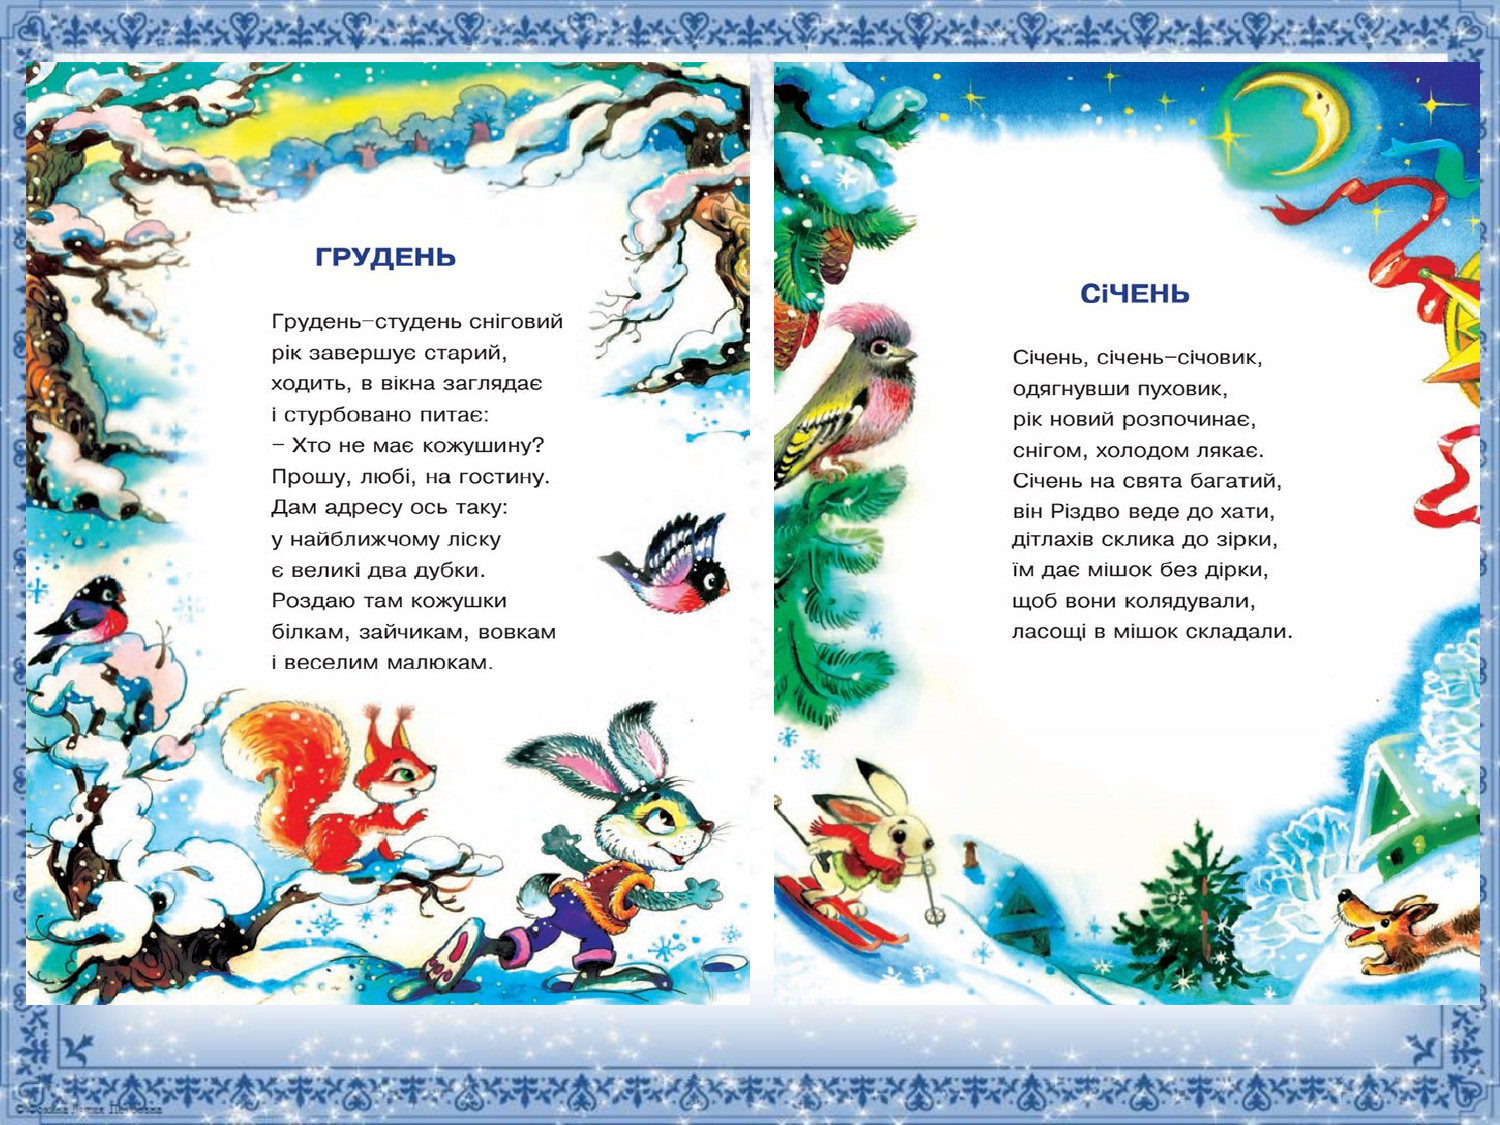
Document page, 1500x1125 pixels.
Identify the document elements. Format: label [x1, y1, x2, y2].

list [774, 62, 1480, 1006]
picture [0, 0, 1500, 1125]
list [25, 62, 751, 1006]
